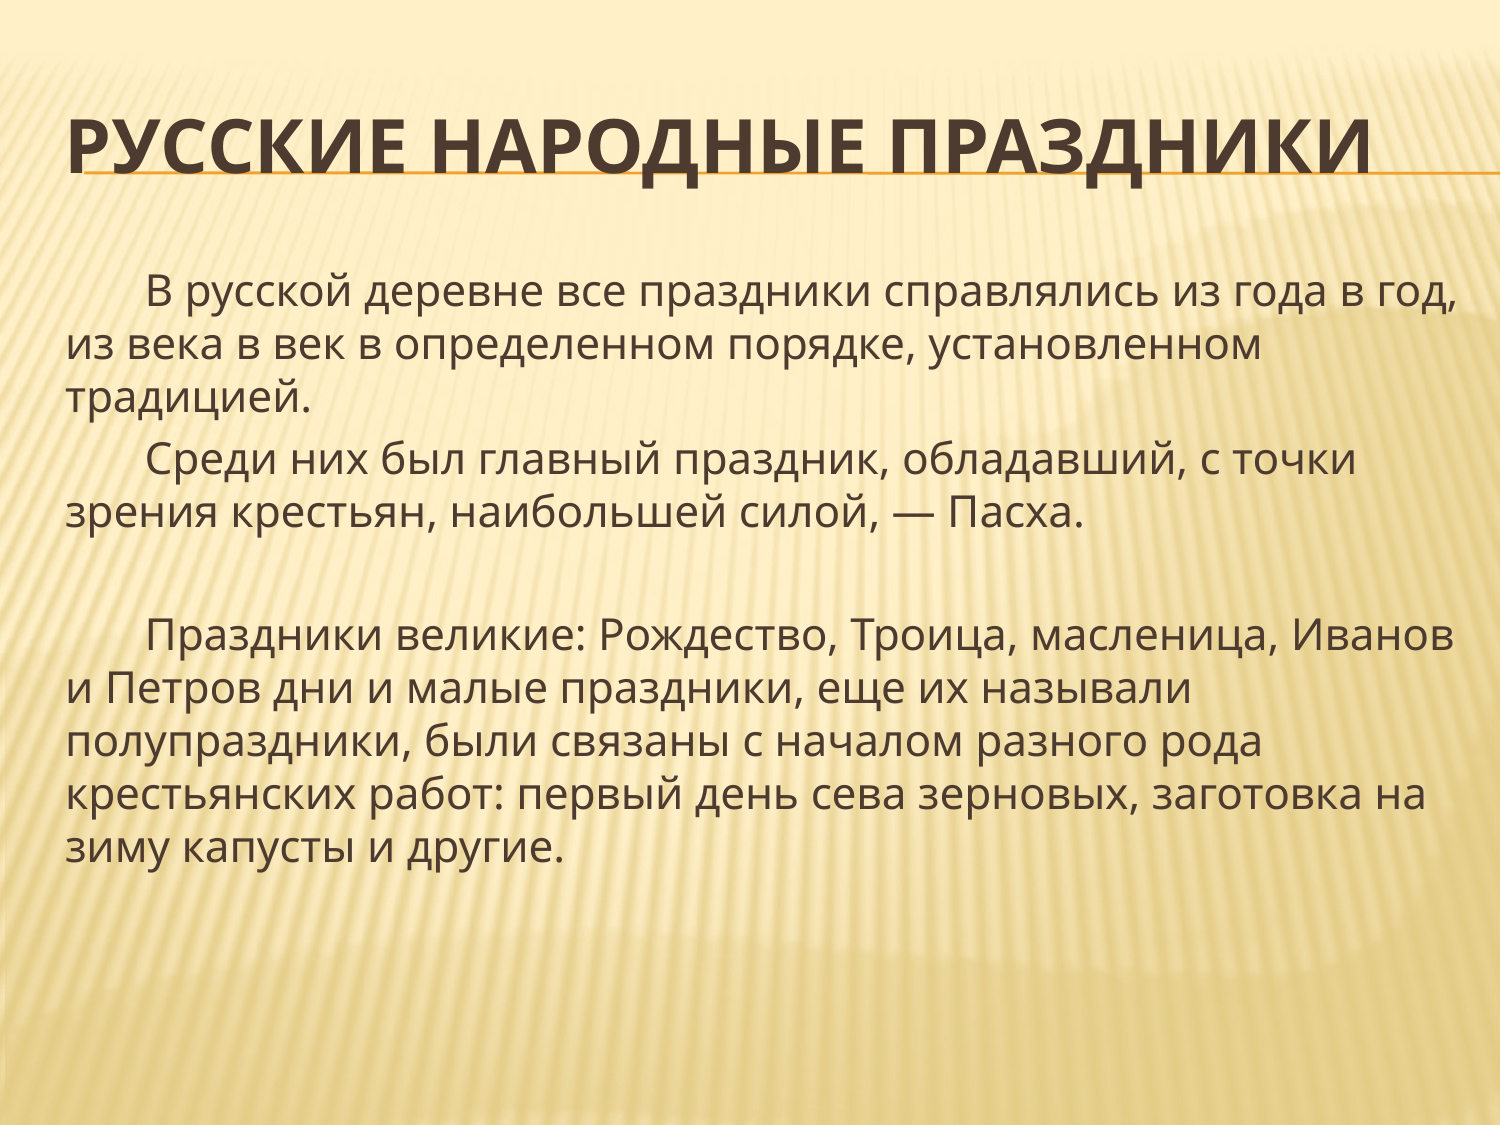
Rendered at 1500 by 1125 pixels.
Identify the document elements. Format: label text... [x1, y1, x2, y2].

title РУССКИЕ НАРОДНЫЕ ПРАЗДНИКИ [50, 75, 1475, 213]
list В русской деревне все праздники справлялись из года в год, из века в век в определенном порядке, установленном традицией. Среди них был главный праздник, обладавший, с точки зрения крестьян, наибольшей силой, — Пасха. Праздники великие: Рождество, Троица, масленица, Иванов и Петров дни и малые праздники, еще их называли полупраздники, были связаны с началом разного рода крестьянских работ: первый день сева зерновых, заготовка на зиму капусты и другие. [50, 254, 1475, 998]
